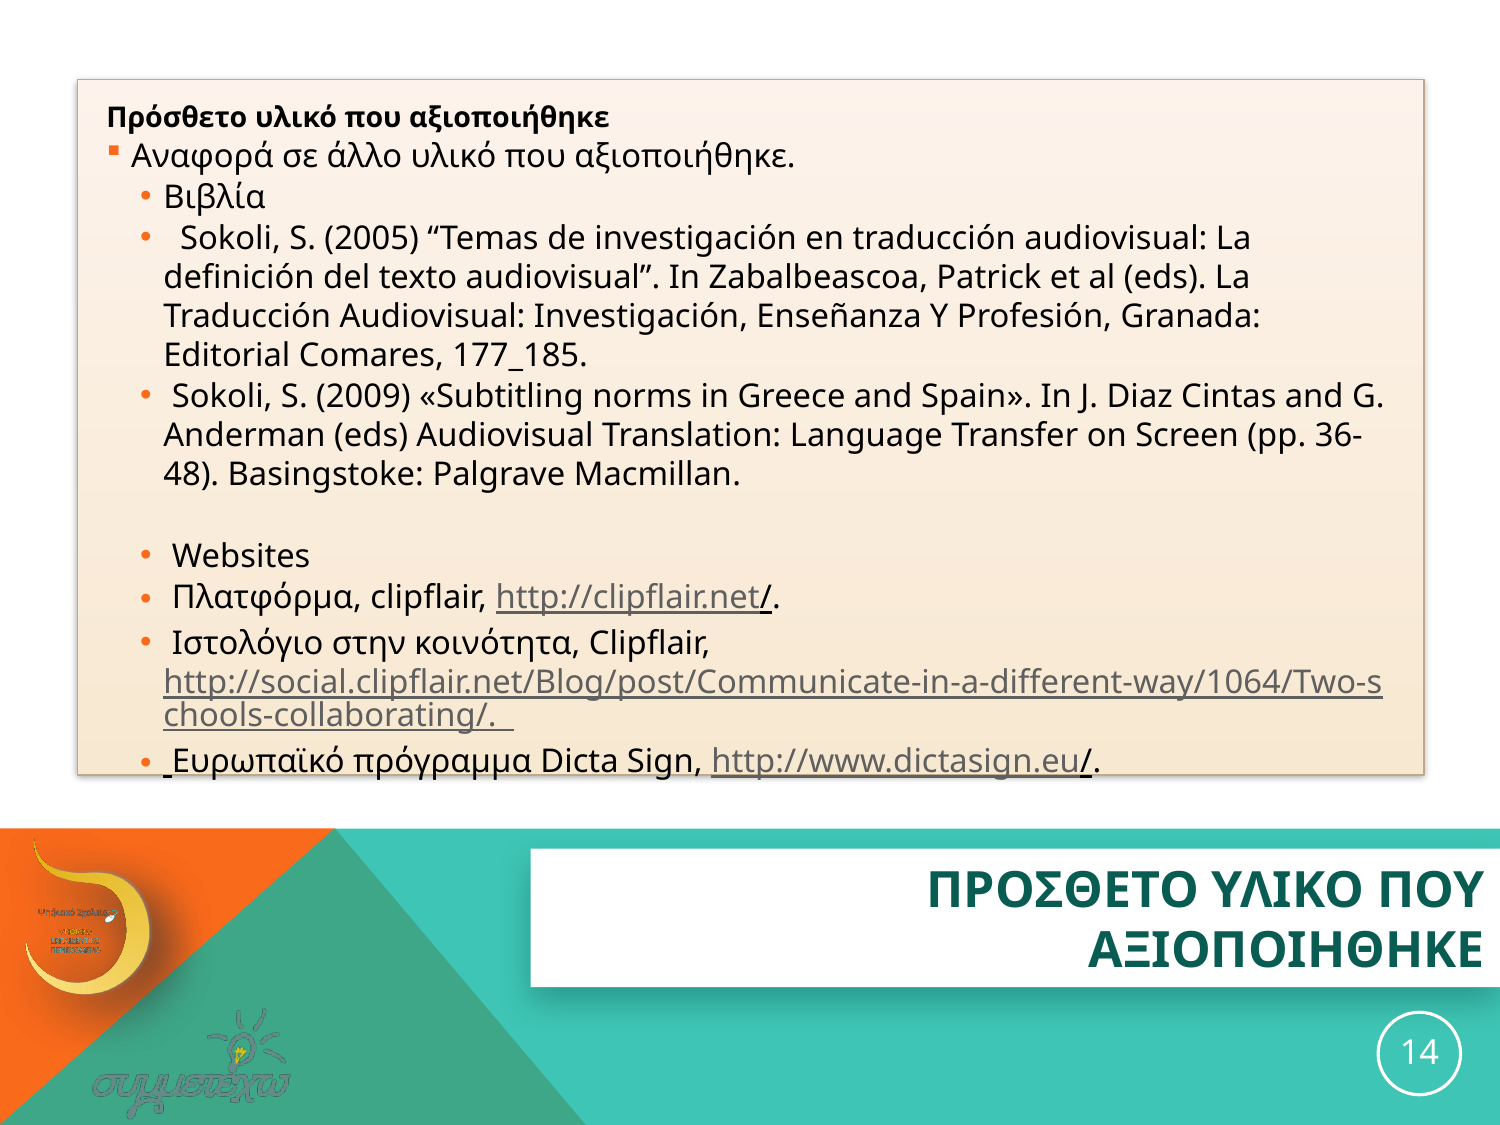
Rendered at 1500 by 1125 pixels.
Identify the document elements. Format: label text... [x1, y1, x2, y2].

list Πρόσθετο υλικό που αξιοποιήθηκε Αναφορά σε άλλο υλικό που αξιοποιήθηκε. Βιβλία Sokoli, S. (2005) “Temas de investigación en traducción audiovisual: La definición del texto audiovisual”. In Zabalbeascoa, Patrick et al (eds). La Traducción Audiovisual: Investigación, Enseñanza Y Profesión, Granada: Editorial Comares, 177_185. Sokoli, S. (2009) «Subtitling norms in Greece and Spain». In J. Diaz Cintas and G. Anderman (eds) Audiovisual Translation: Language Transfer on Screen (pp. 36-48). Basingstoke: Palgrave Macmillan. Websites Πλατφόρμα, clipflair, http://clipflair.net/. Ιστολόγιο στην κοινότητα, Clipflair, http://social.clipflair.net/Blog/post/Communicate-in-a-different-way/1064/Two-schools-collaborating/. Ευρωπαϊκό πρόγραμμα Dicta Sign, http://www.dictasign.eu/. [91, 91, 1409, 769]
title ΠΡΟΣΘΕΤΟ ΥΛΙΚΟ ΠΟΥ ΑΞΙΟΠΟΙΗΘΗΚΕ [530, 848, 1500, 988]
picture [79, 1007, 305, 1121]
picture [18, 831, 155, 1006]
slide_number 14 [1376, 1010, 1463, 1097]
